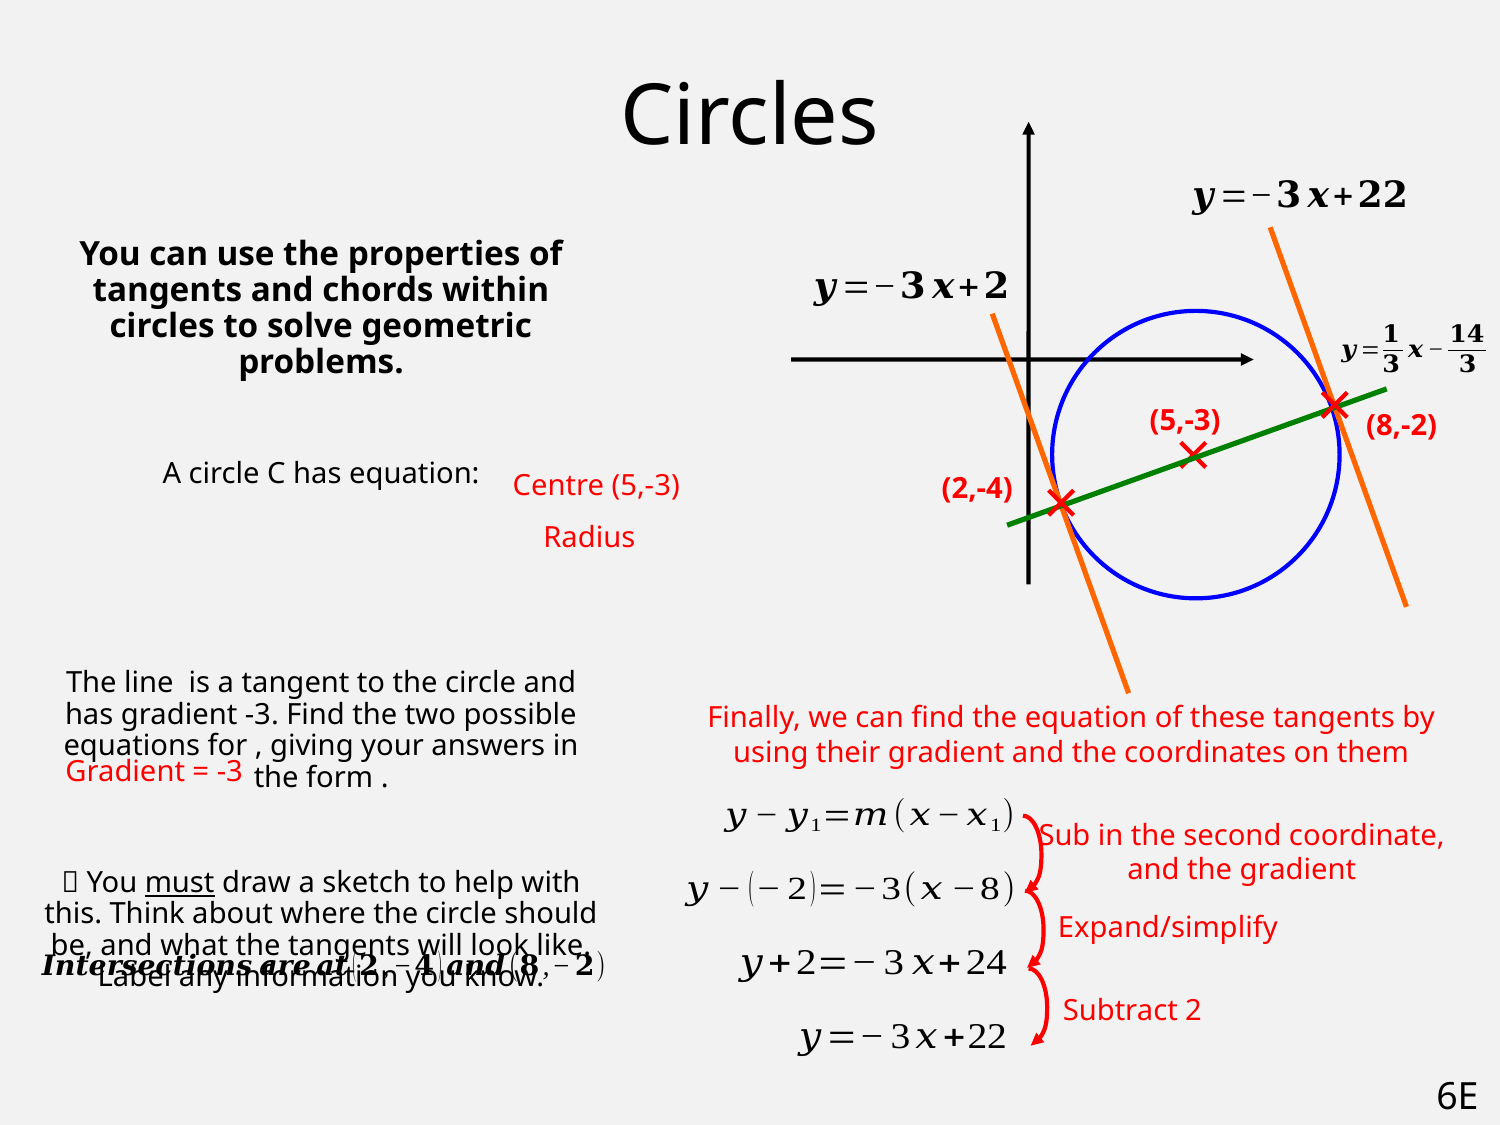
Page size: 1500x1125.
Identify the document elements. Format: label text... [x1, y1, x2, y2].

text_box [1025, 890, 1042, 968]
text_box (5,-3) [1134, 394, 1236, 444]
text_box [1052, 310, 1340, 599]
text_box [1028, 968, 1044, 984]
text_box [1180, 442, 1206, 468]
text_box Sub in the second coordinate, and the gradient [1013, 808, 1470, 894]
text_box Expand/simplify [1039, 900, 1296, 951]
text_box Finally, we can find the equation of these tangents by using their gradient and the coordinates on them [679, 690, 1463, 776]
title Circles [103, 35, 1397, 199]
text_box Centre (5,-3) [497, 458, 695, 509]
text_box Gradient = -3 [50, 745, 259, 796]
text_box (8,-2) [1351, 399, 1453, 449]
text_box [1048, 490, 1074, 516]
text_box (2,-4) [926, 461, 1028, 512]
text_box 6E [1421, 1064, 1494, 1125]
text_box [1022, 121, 1035, 359]
text_box [1030, 1034, 1045, 1046]
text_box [1322, 392, 1348, 418]
text_box Subtract 2 [1014, 984, 1250, 1034]
